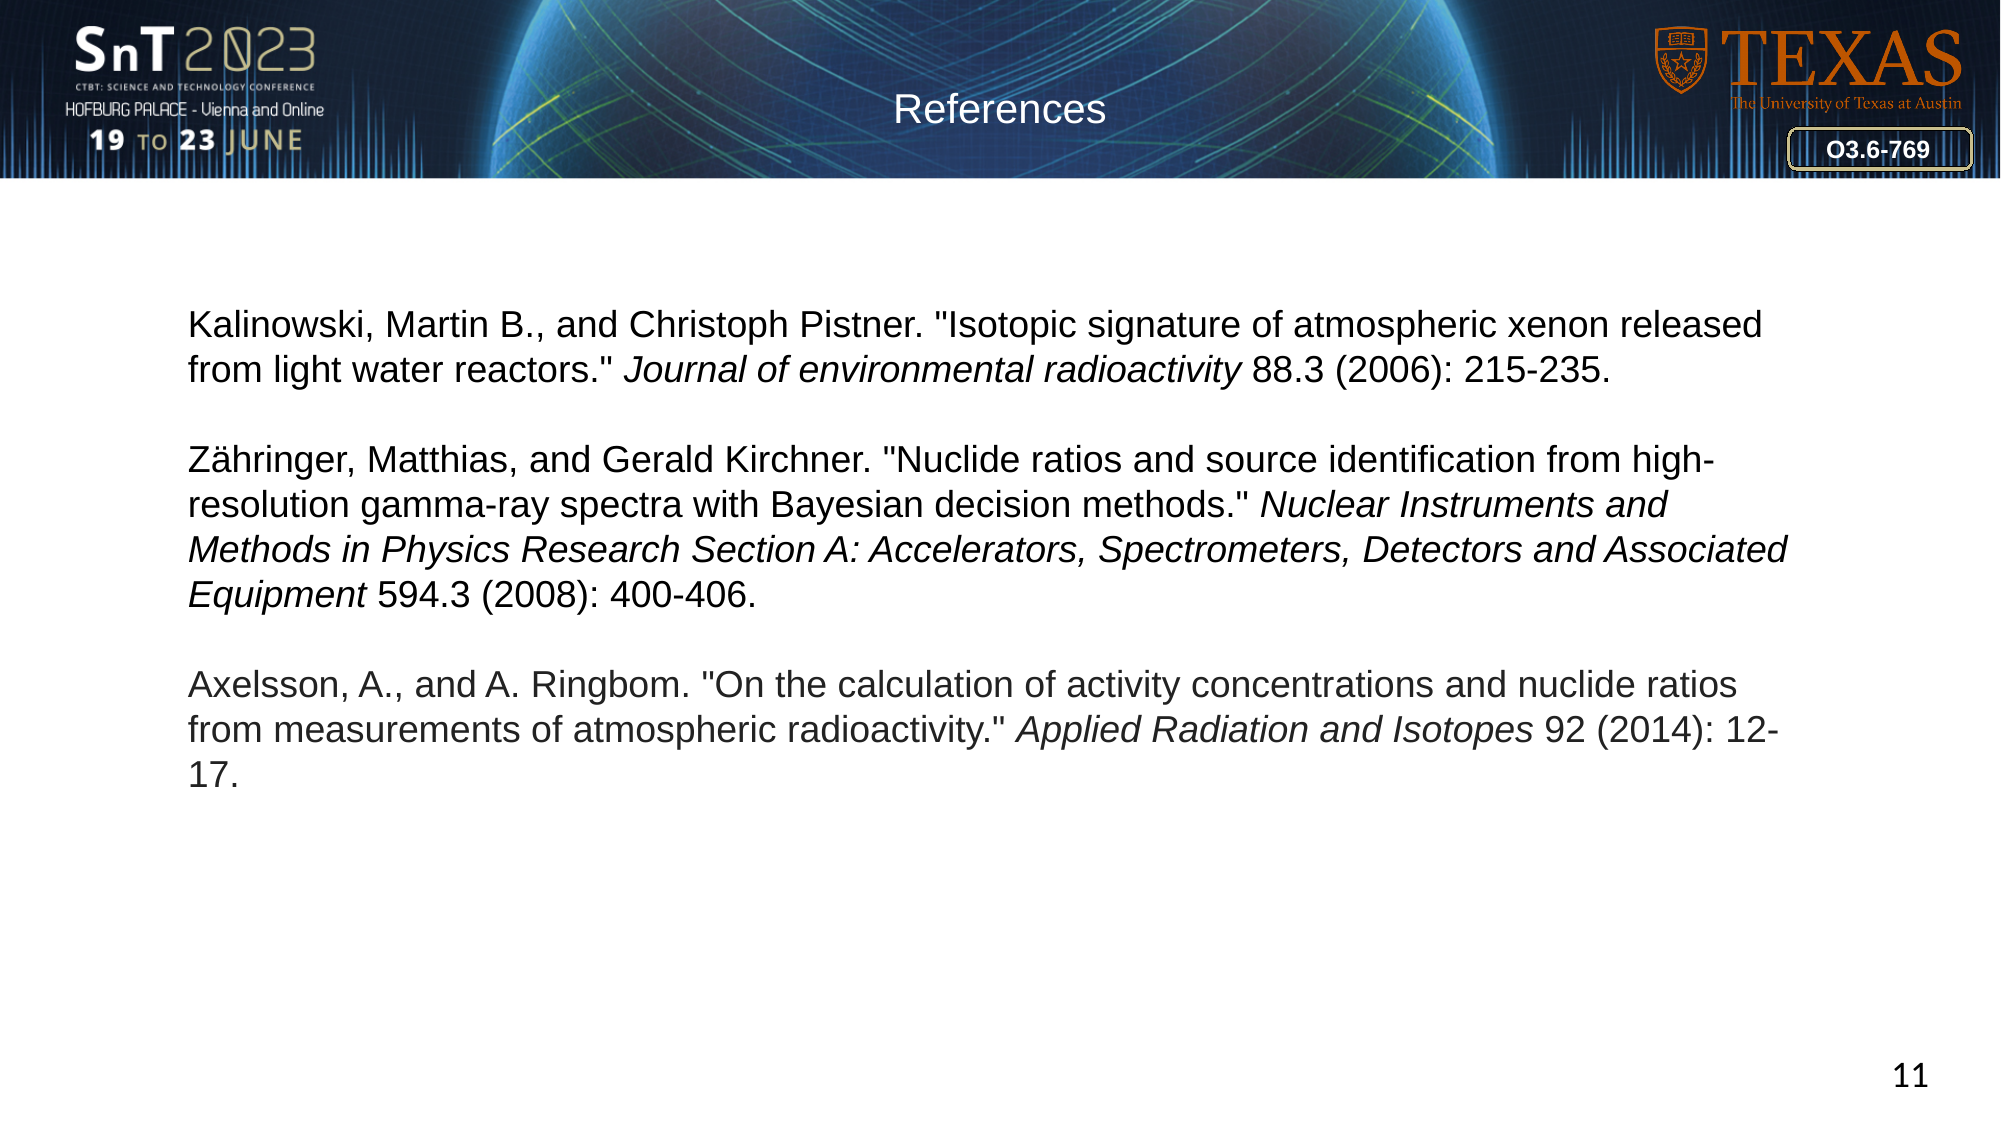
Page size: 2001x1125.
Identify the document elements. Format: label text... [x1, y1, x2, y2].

slide_number 11 [1494, 1042, 1944, 1103]
text_box O3.6-769 [1752, 123, 2000, 171]
picture [0, 0, 2001, 1125]
text_box References [300, 48, 1700, 140]
text_box Kalinowski, Martin B., and Christoph Pistner. "Isotopic signature of atmospheric xenon released from light water reactors." Journal of environmental radioactivity 88.3 (2006): 215-235. Zähringer, Matthias, and Gerald Kirchner. "Nuclide ratios and source identification from high-resolution gamma-ray spectra with Bayesian decision methods." Nuclear Instruments and Methods in Physics Research Section A: Accelerators, Spectrometers, Detectors and Associated Equipment 594.3 (2008): 400-406. Axelsson, A., and A. Ringbom. "On the calculation of activity concentrations and nuclide ratios from measurements of atmospheric radioactivity." Applied Radiation and Isotopes 92 (2014): 12-17. [173, 292, 1808, 893]
